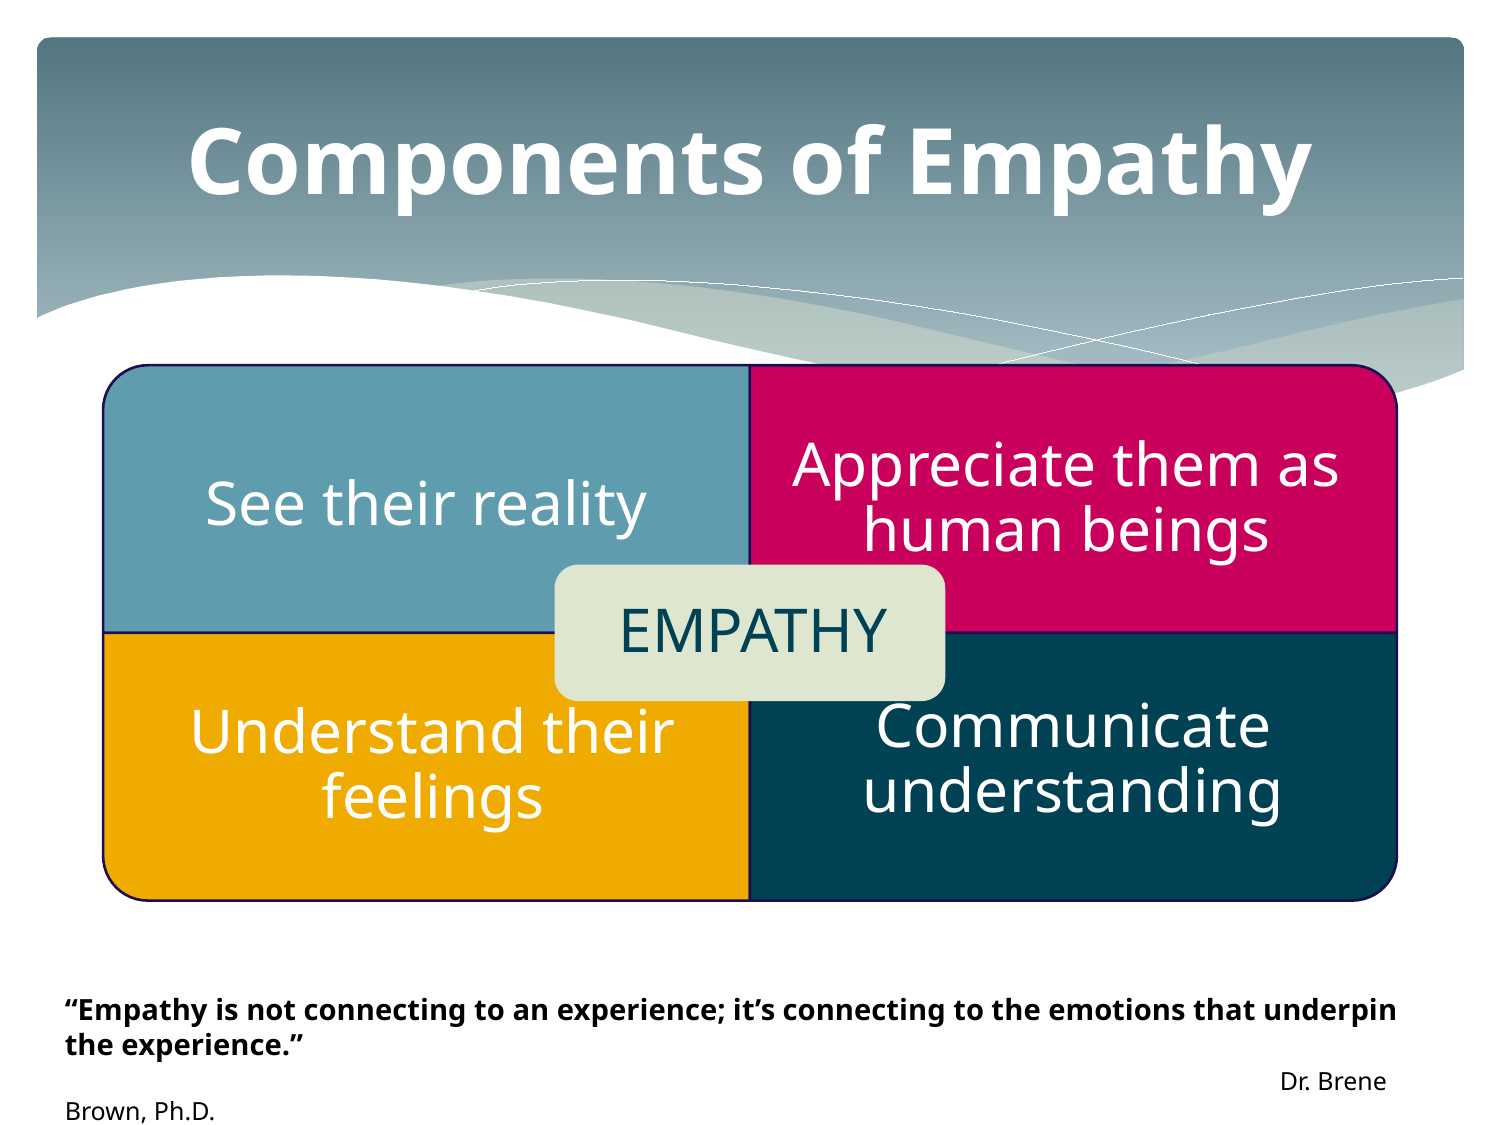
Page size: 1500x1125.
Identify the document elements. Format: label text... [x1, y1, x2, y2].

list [102, 364, 1398, 901]
title Components of Empathy [75, 55, 1425, 261]
text_box “Empathy is not connecting to an experience; it’s connecting to the emotions that underpin the experience.” Dr. Brene Brown, Ph.D. [50, 983, 1450, 1125]
